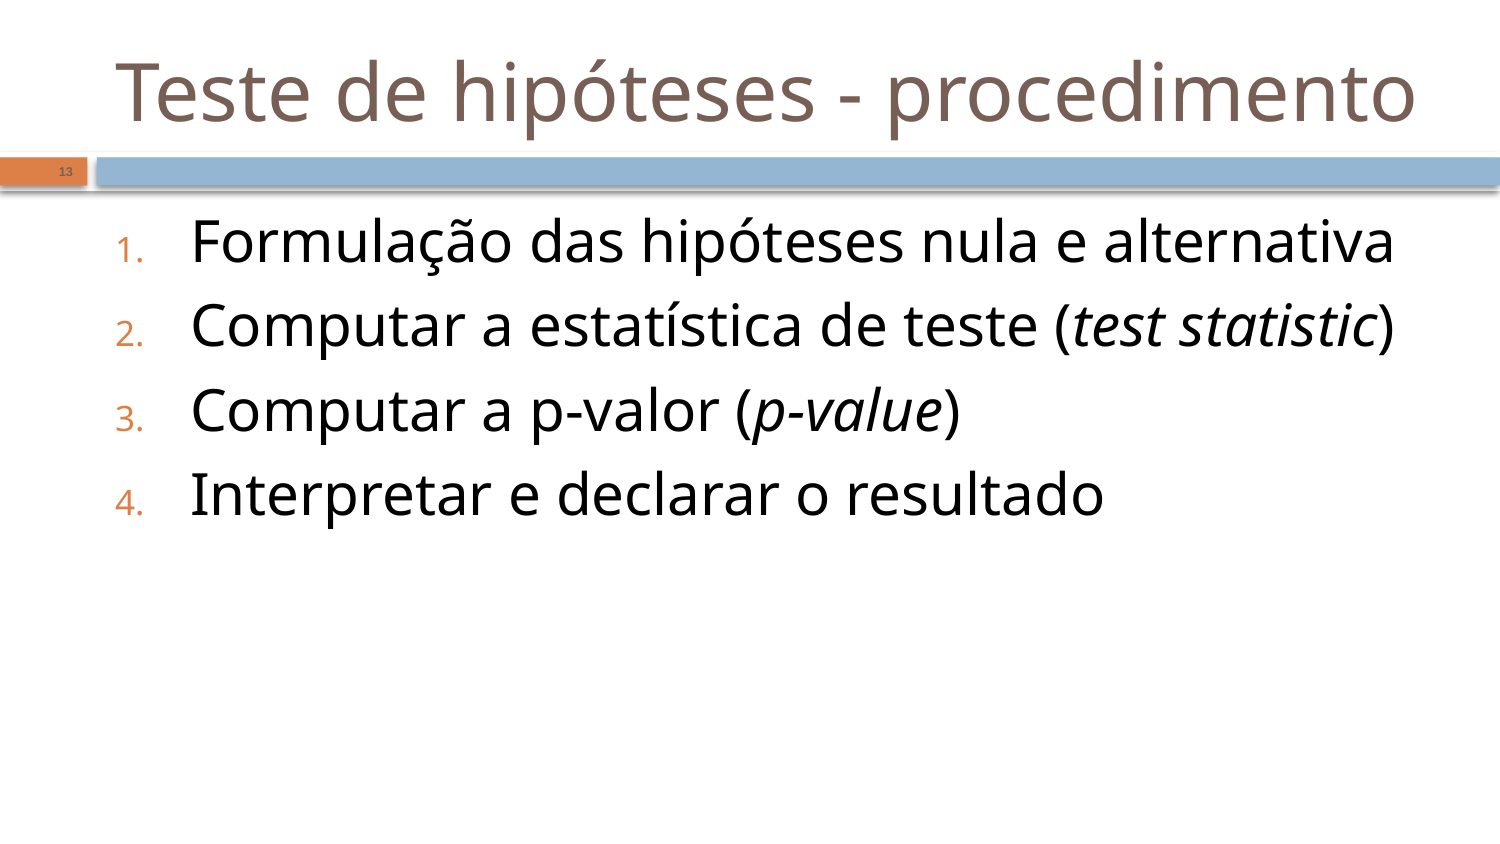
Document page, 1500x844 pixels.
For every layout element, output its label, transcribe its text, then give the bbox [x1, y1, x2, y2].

title Teste de hipóteses - procedimento [100, 28, 1438, 150]
slide_number 13 [0, 156, 88, 187]
list Formulação das hipóteses nula e alternativa Computar a estatística de teste (test statistic) Computar a p-valor (p-value) Interpretar e declarar o resultado [100, 196, 1438, 750]
